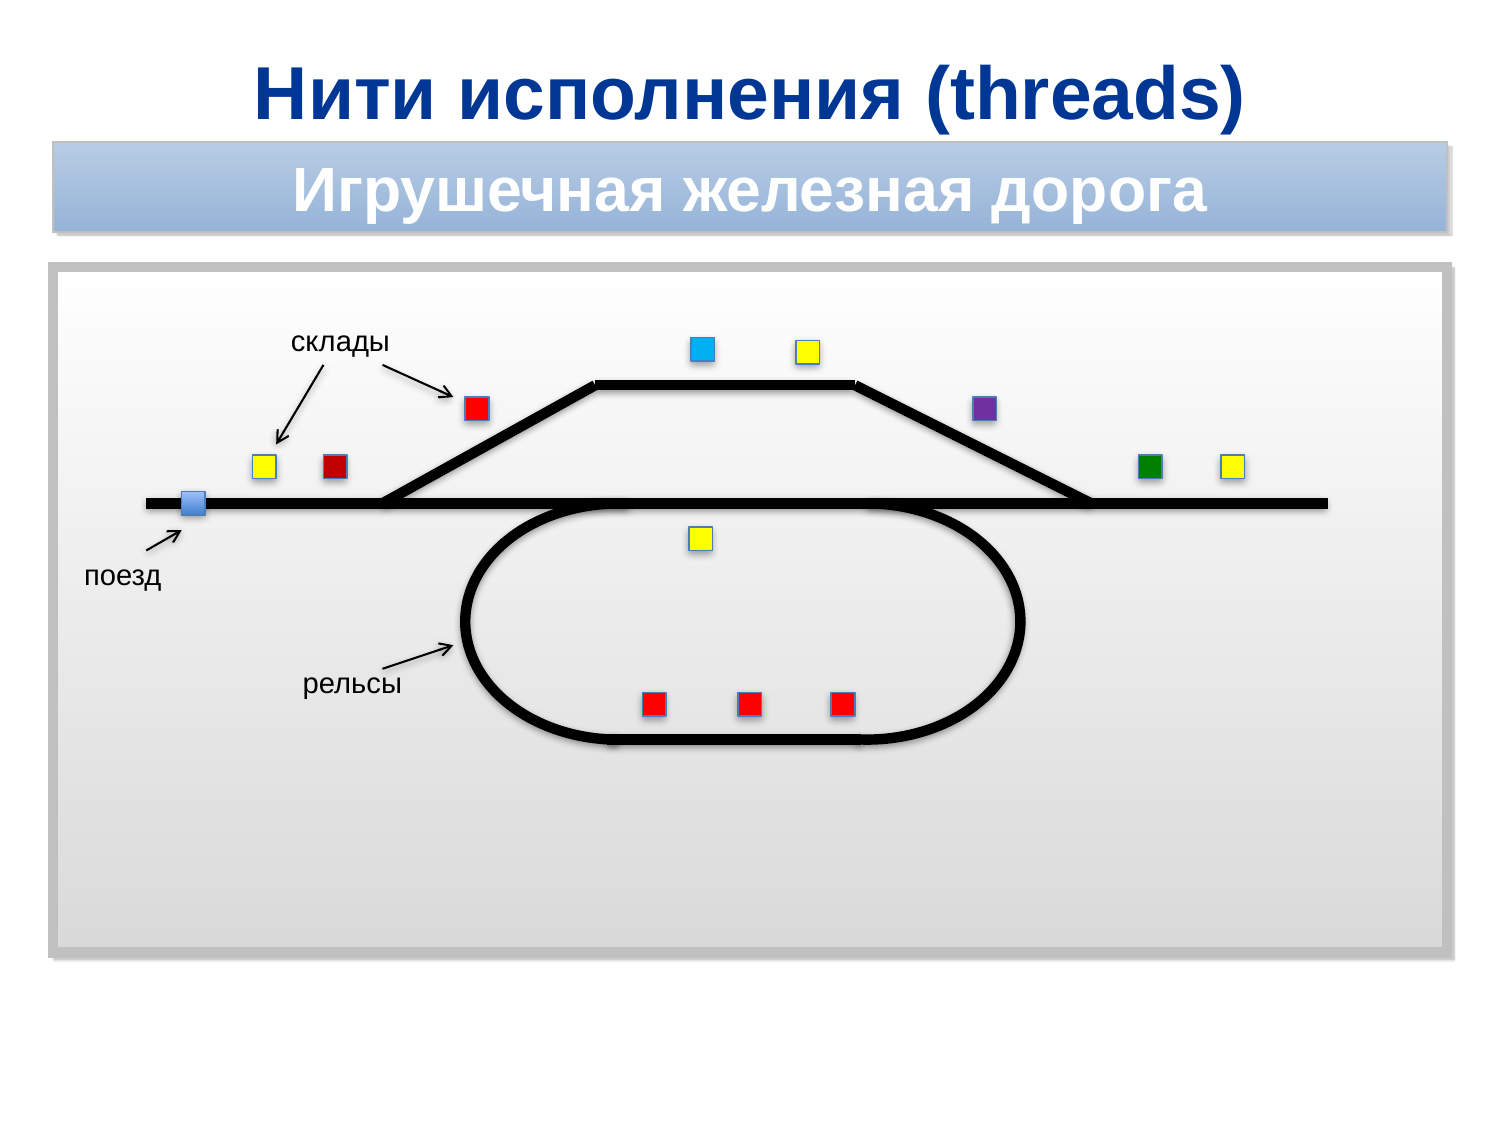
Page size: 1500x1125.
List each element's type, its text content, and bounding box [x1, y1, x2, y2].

text_box [53, 267, 1447, 953]
text_box поезд [69, 549, 223, 599]
text_box [181, 512, 206, 516]
text_box [181, 491, 206, 502]
text_box [323, 454, 348, 479]
text_box [1220, 454, 1245, 479]
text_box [382, 385, 596, 503]
text_box [463, 512, 629, 742]
text_box [795, 340, 820, 365]
text_box [642, 692, 667, 717]
text_box рельсы [287, 657, 548, 708]
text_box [382, 364, 454, 398]
text_box [737, 692, 762, 717]
text_box [690, 337, 715, 362]
text_box [252, 454, 277, 479]
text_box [382, 644, 454, 669]
text_box [830, 692, 856, 717]
text_box [1138, 454, 1163, 479]
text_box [275, 364, 324, 445]
text_box [856, 513, 1023, 742]
title Нити исполнения (threads) [52, 38, 1448, 141]
text_box Игрушечная железная дорога [53, 142, 1447, 232]
text_box [688, 526, 713, 551]
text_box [145, 529, 182, 551]
text_box склады [276, 314, 430, 365]
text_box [854, 385, 1092, 504]
